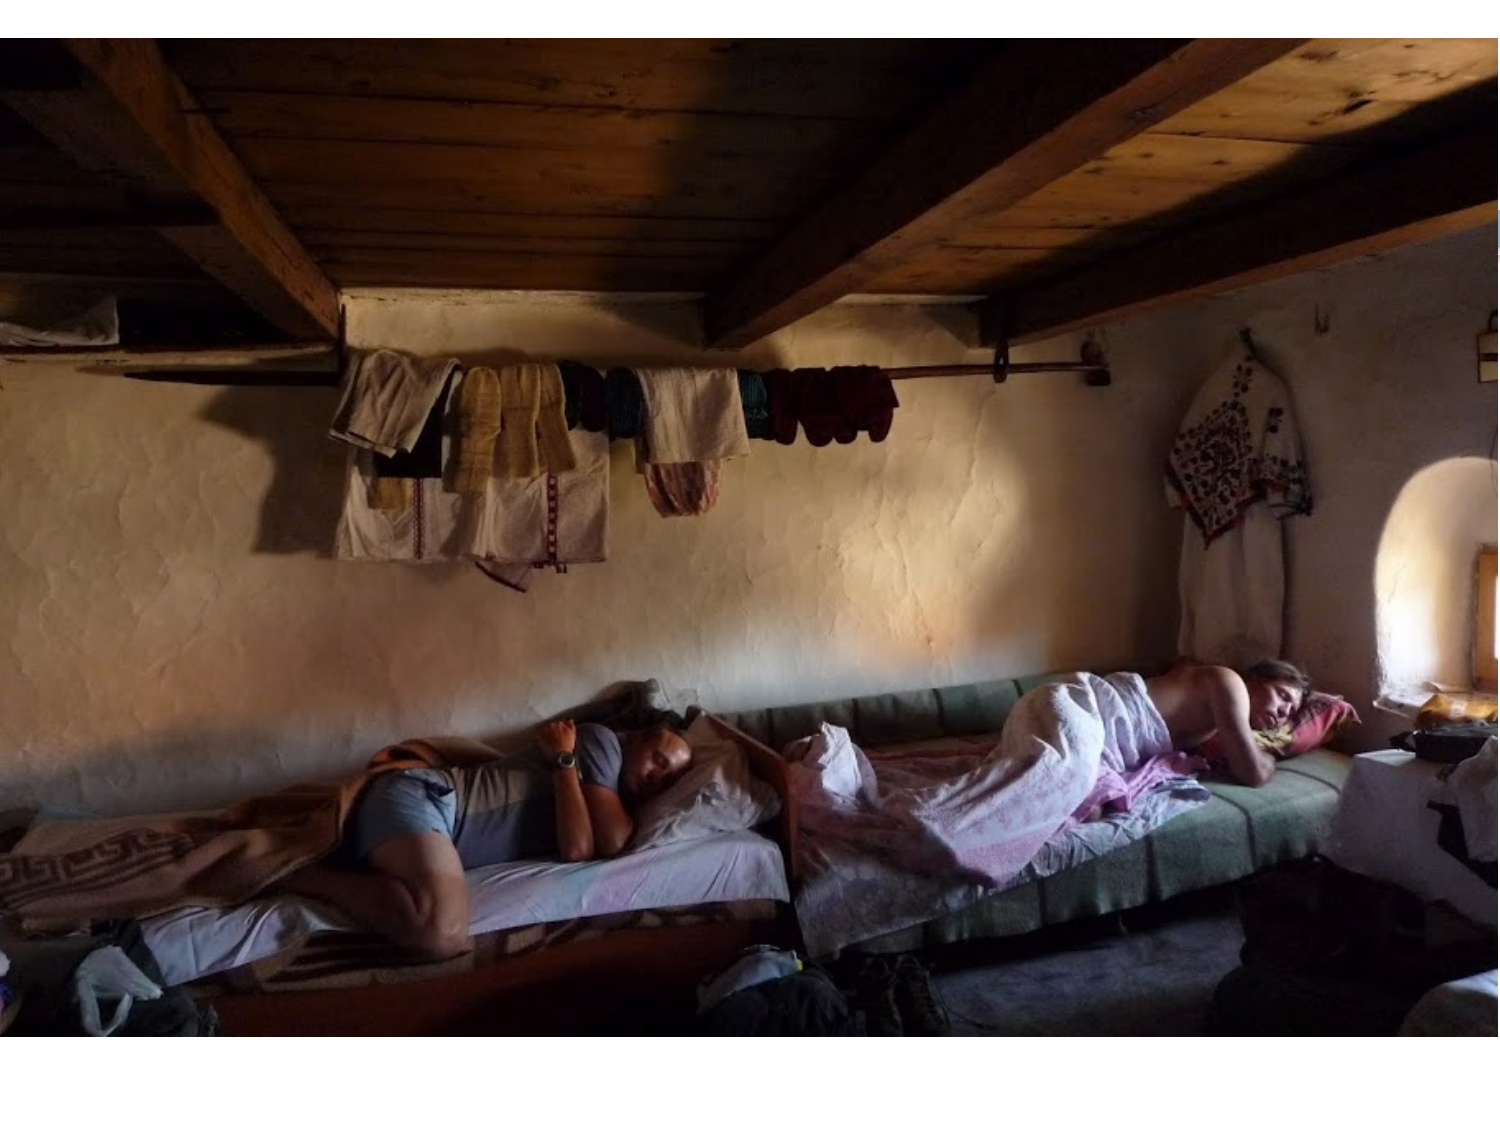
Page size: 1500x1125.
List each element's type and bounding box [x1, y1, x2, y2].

picture [0, 37, 1498, 1037]
